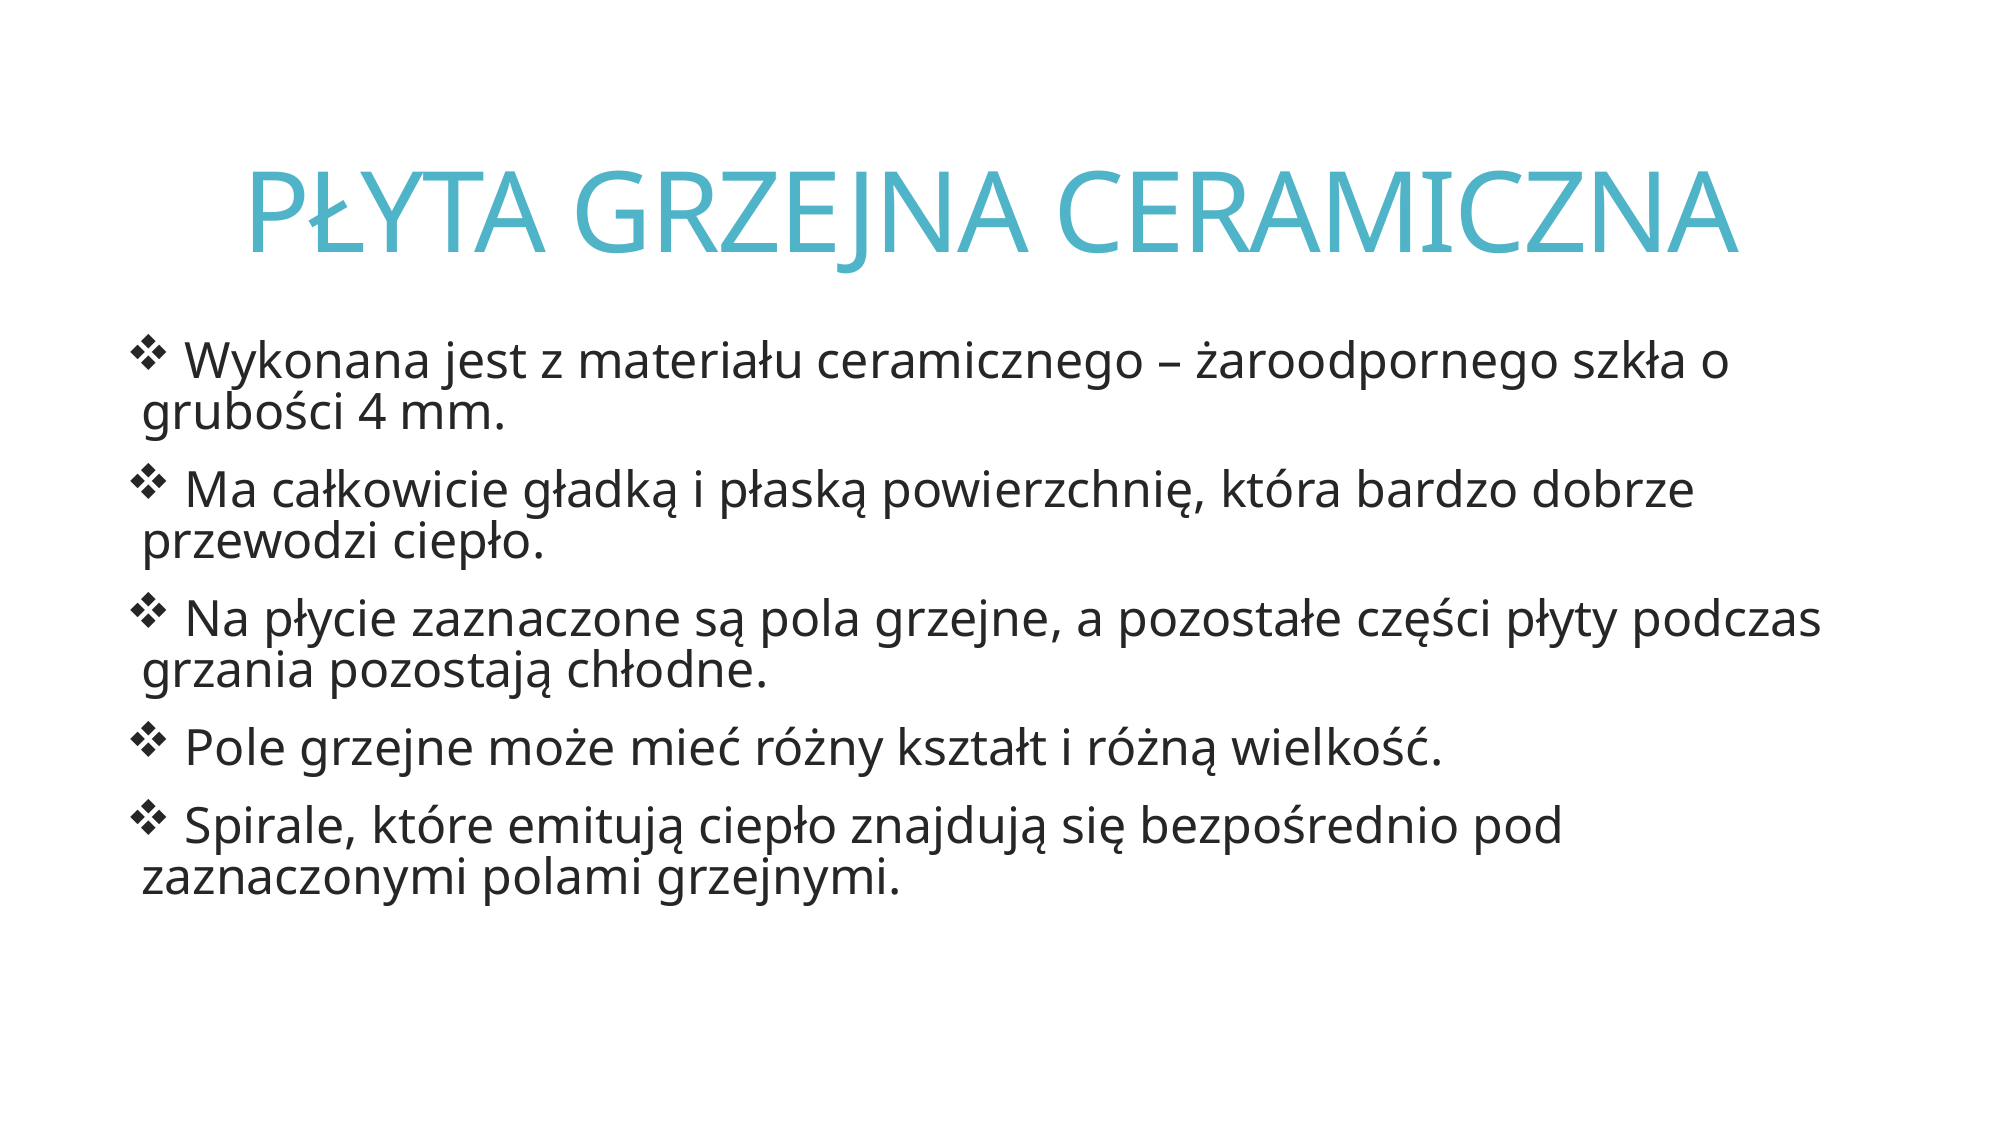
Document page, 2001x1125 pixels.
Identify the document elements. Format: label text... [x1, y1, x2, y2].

list Wykonana jest z materiału ceramicznego – żaroodpornego szkła o grubości 4 mm. Ma całkowicie gładką i płaską powierzchnię, która bardzo dobrze przewodzi ciepło. Na płycie zaznaczone są pola grzejne, a pozostałe części płyty podczas grzania pozostają chłodne. Pole grzejne może mieć różny kształt i różną wielkość. Spirale, które emitują ciepło znajdują się bezpośrednio pod zaznaczonymi polami grzejnymi. [111, 329, 1876, 948]
title PŁYTA GRZEJNA CERAMICZNA [107, 81, 1875, 354]
